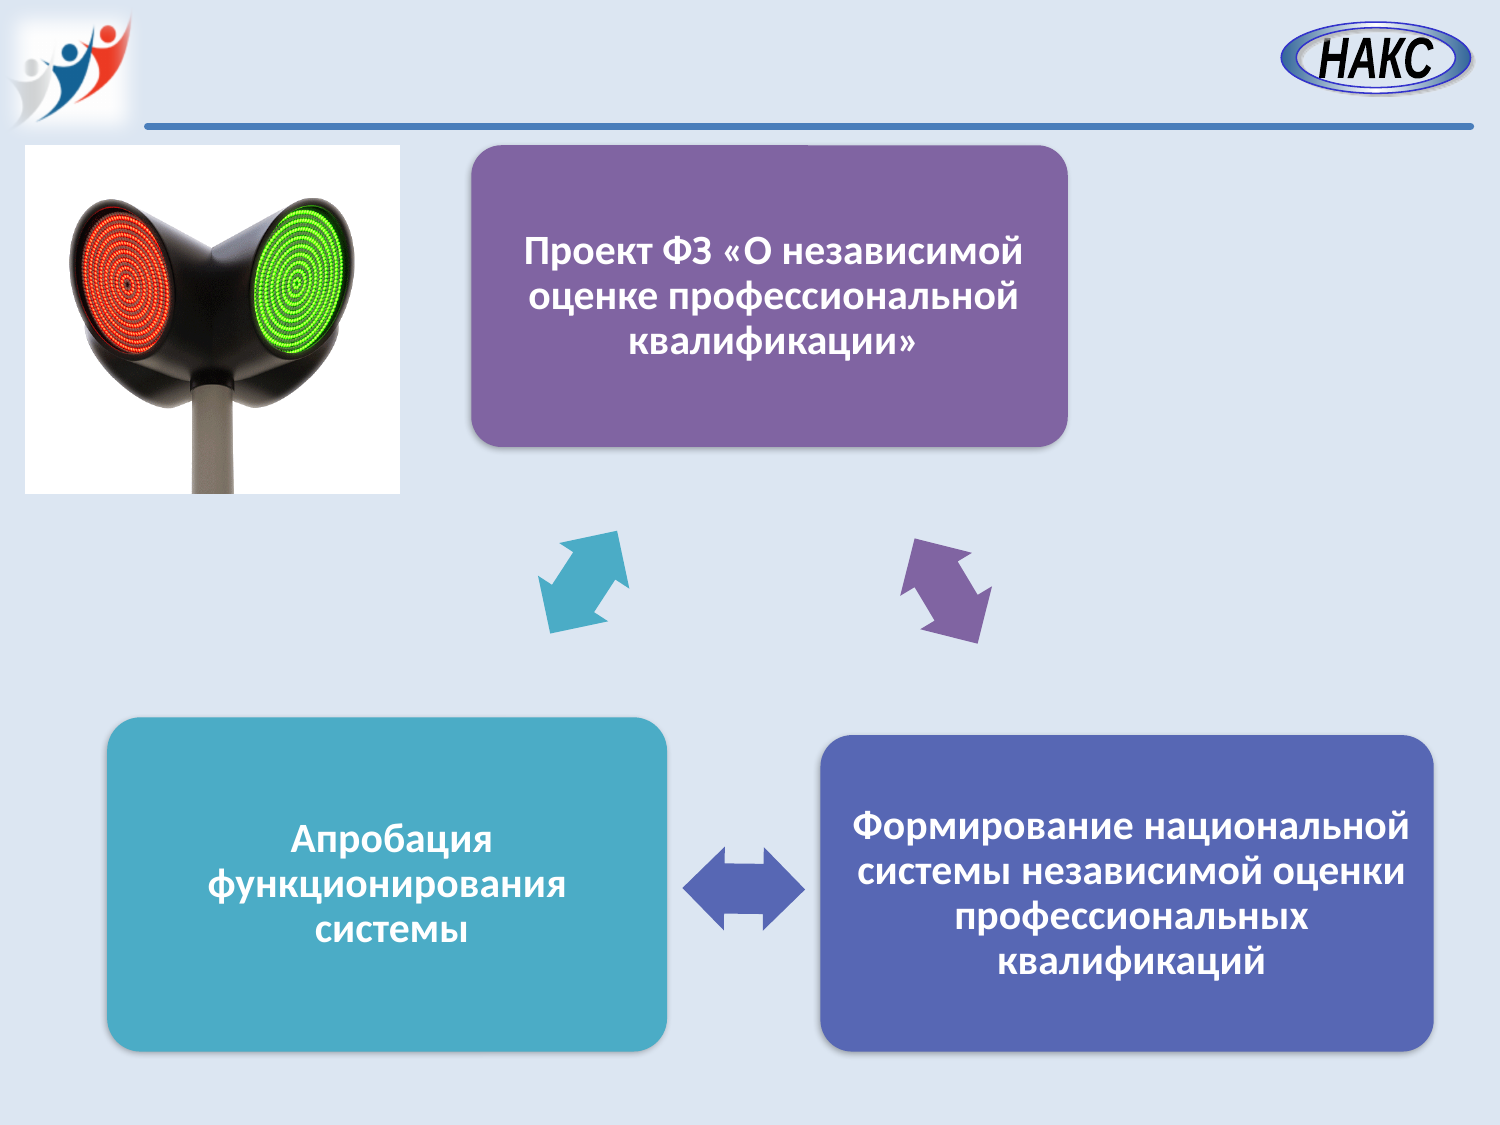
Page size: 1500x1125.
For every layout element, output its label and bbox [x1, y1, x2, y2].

text_box [1280, 21, 1471, 94]
picture [0, 0, 400, 494]
text_box [106, 128, 1434, 1052]
